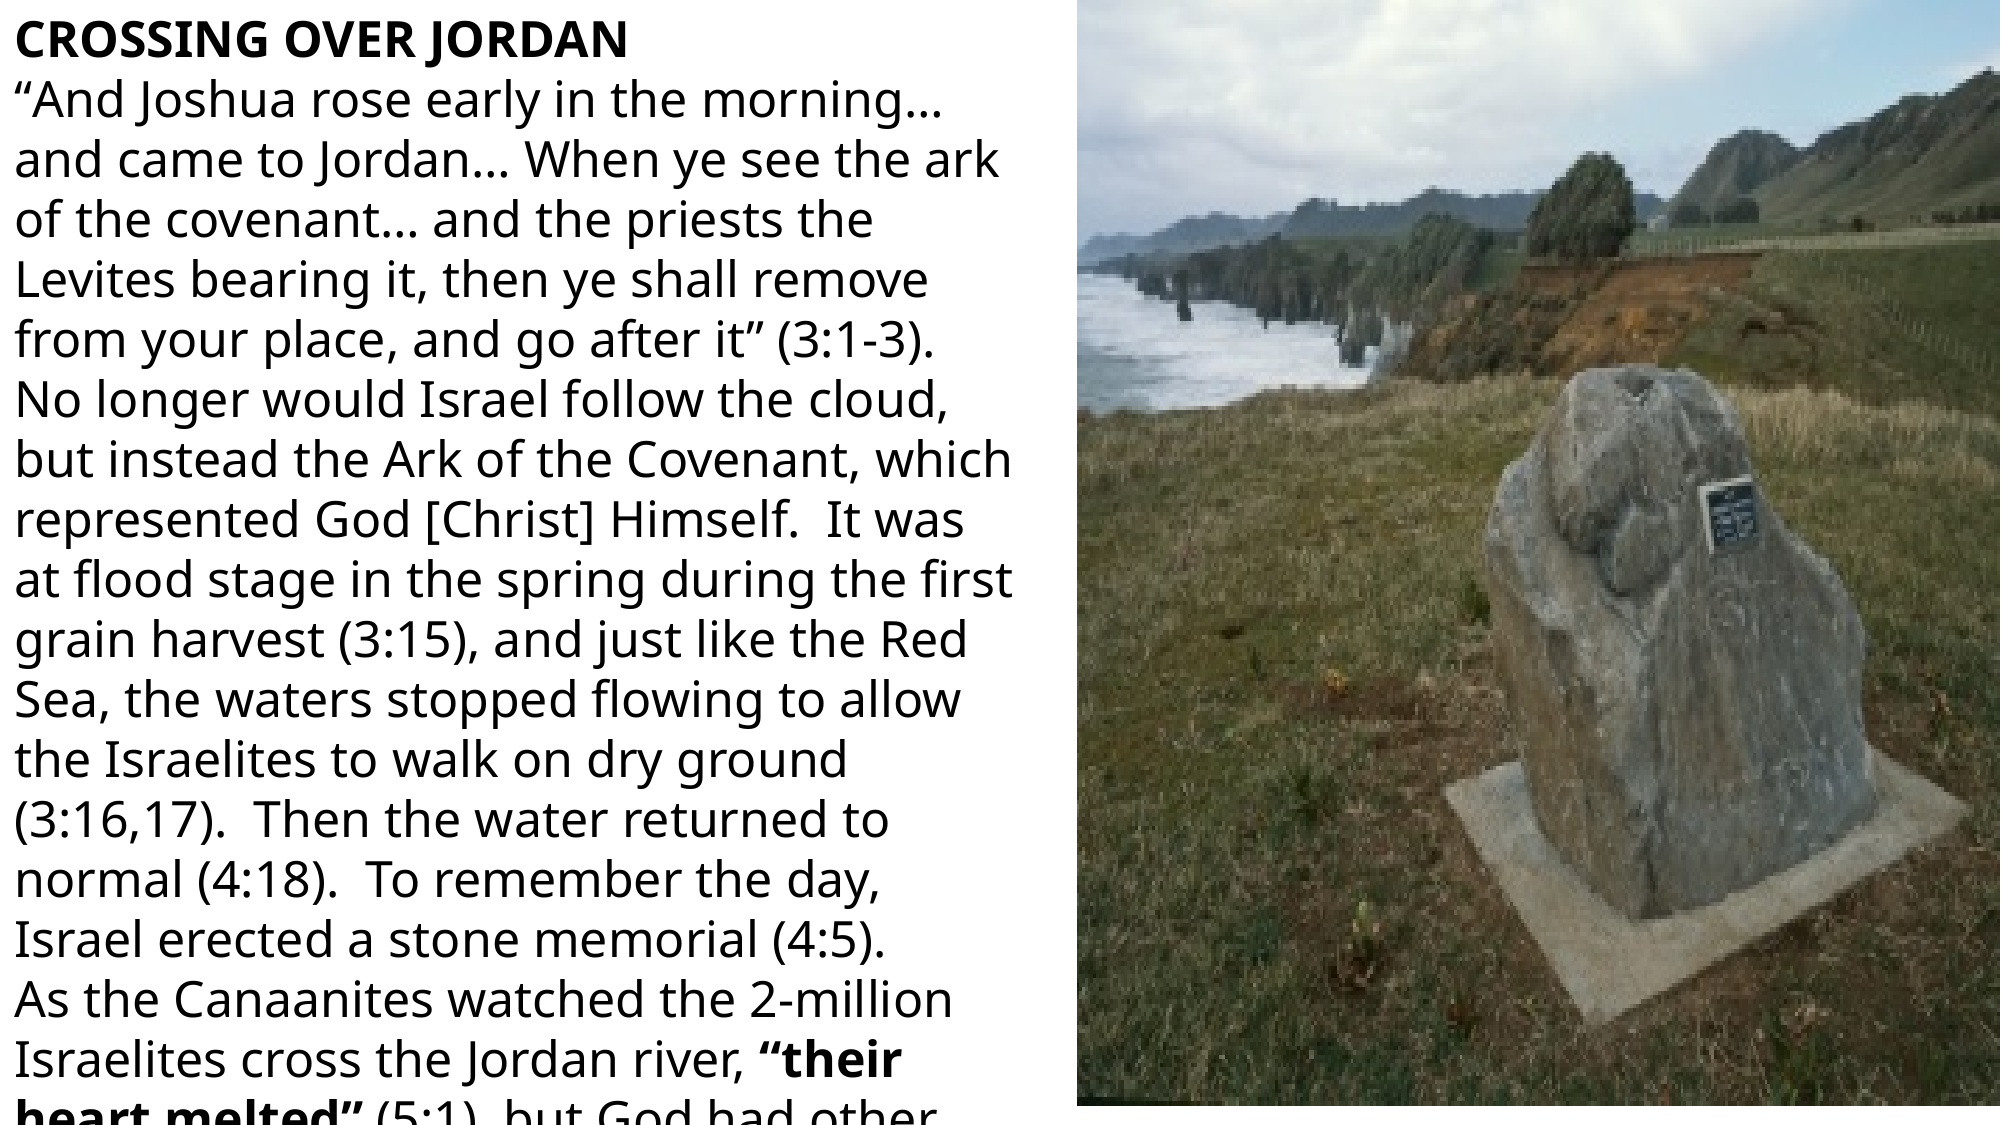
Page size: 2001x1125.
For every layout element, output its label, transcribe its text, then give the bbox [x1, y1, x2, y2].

picture [1077, 0, 2000, 1106]
text_box CROSSING OVER JORDAN “And Joshua rose early in the morning… and came to Jordan… When ye see the ark of the covenant… and the priests the Levites bearing it, then ye shall remove from your place, and go after it” (3:1-3). No longer would Israel follow the cloud, but instead the Ark of the Covenant, which represented God [Christ] Himself. It was at flood stage in the spring during the first grain harvest (3:15), and just like the Red Sea, the waters stopped flowing to allow the Israelites to walk on dry ground (3:16,17). Then the water returned to normal (4:18). To remember the day, Israel erected a stone memorial (4:5). As the Canaanites watched the 2-million Israelites cross the Jordan river, “their heart melted” (5:1), but God had other important business before they attacked. [0, 0, 1040, 1125]
